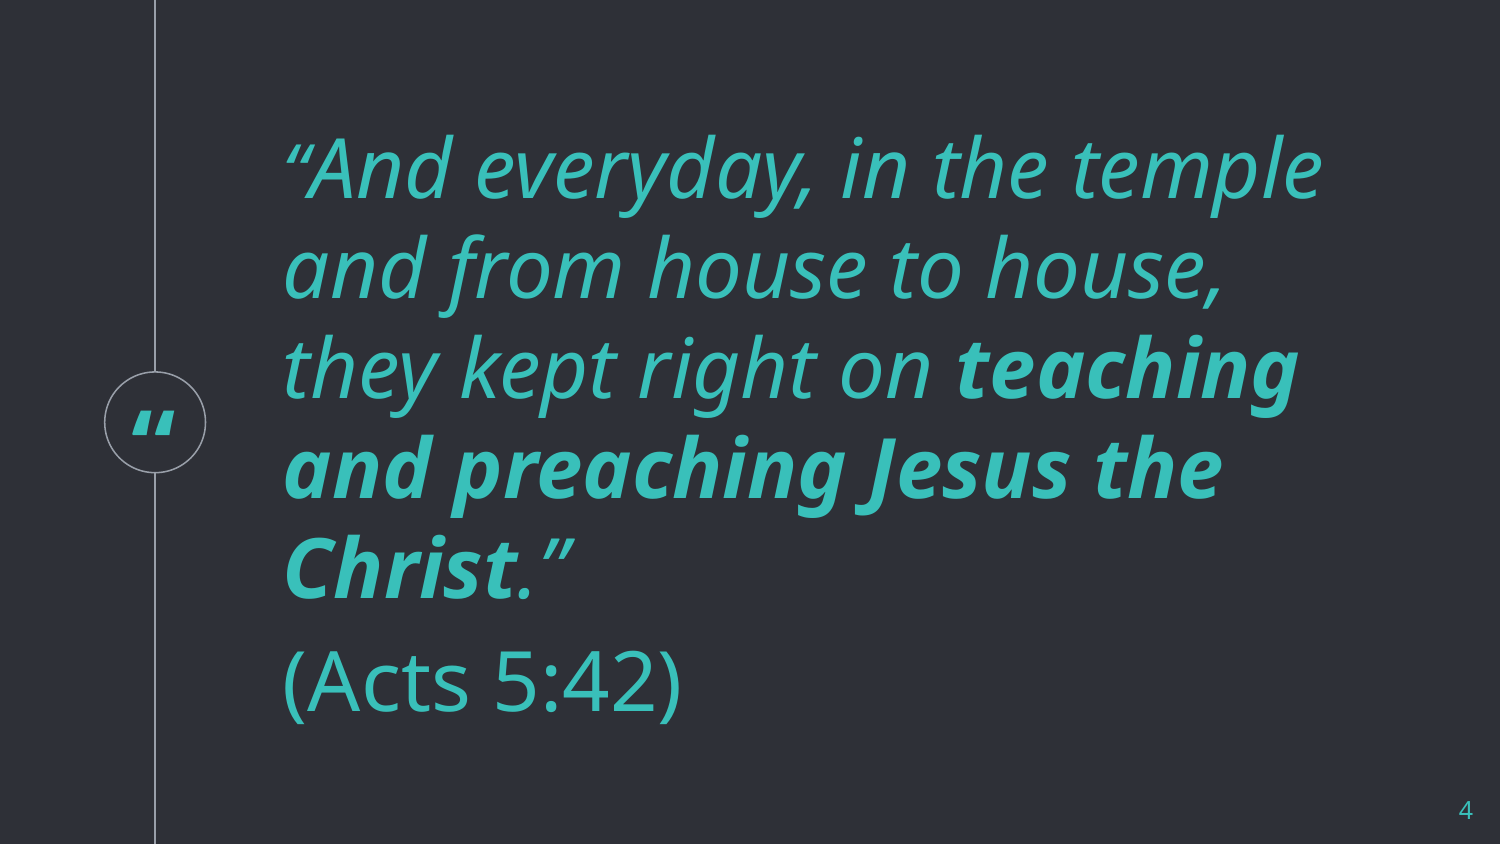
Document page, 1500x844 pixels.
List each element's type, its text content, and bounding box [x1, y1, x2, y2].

list “And everyday, in the temple and from house to house, they kept right on teaching and preaching Jesus the Christ.” (Acts 5:42) [267, 354, 1368, 490]
slide_number 4 [1398, 779, 1489, 832]
